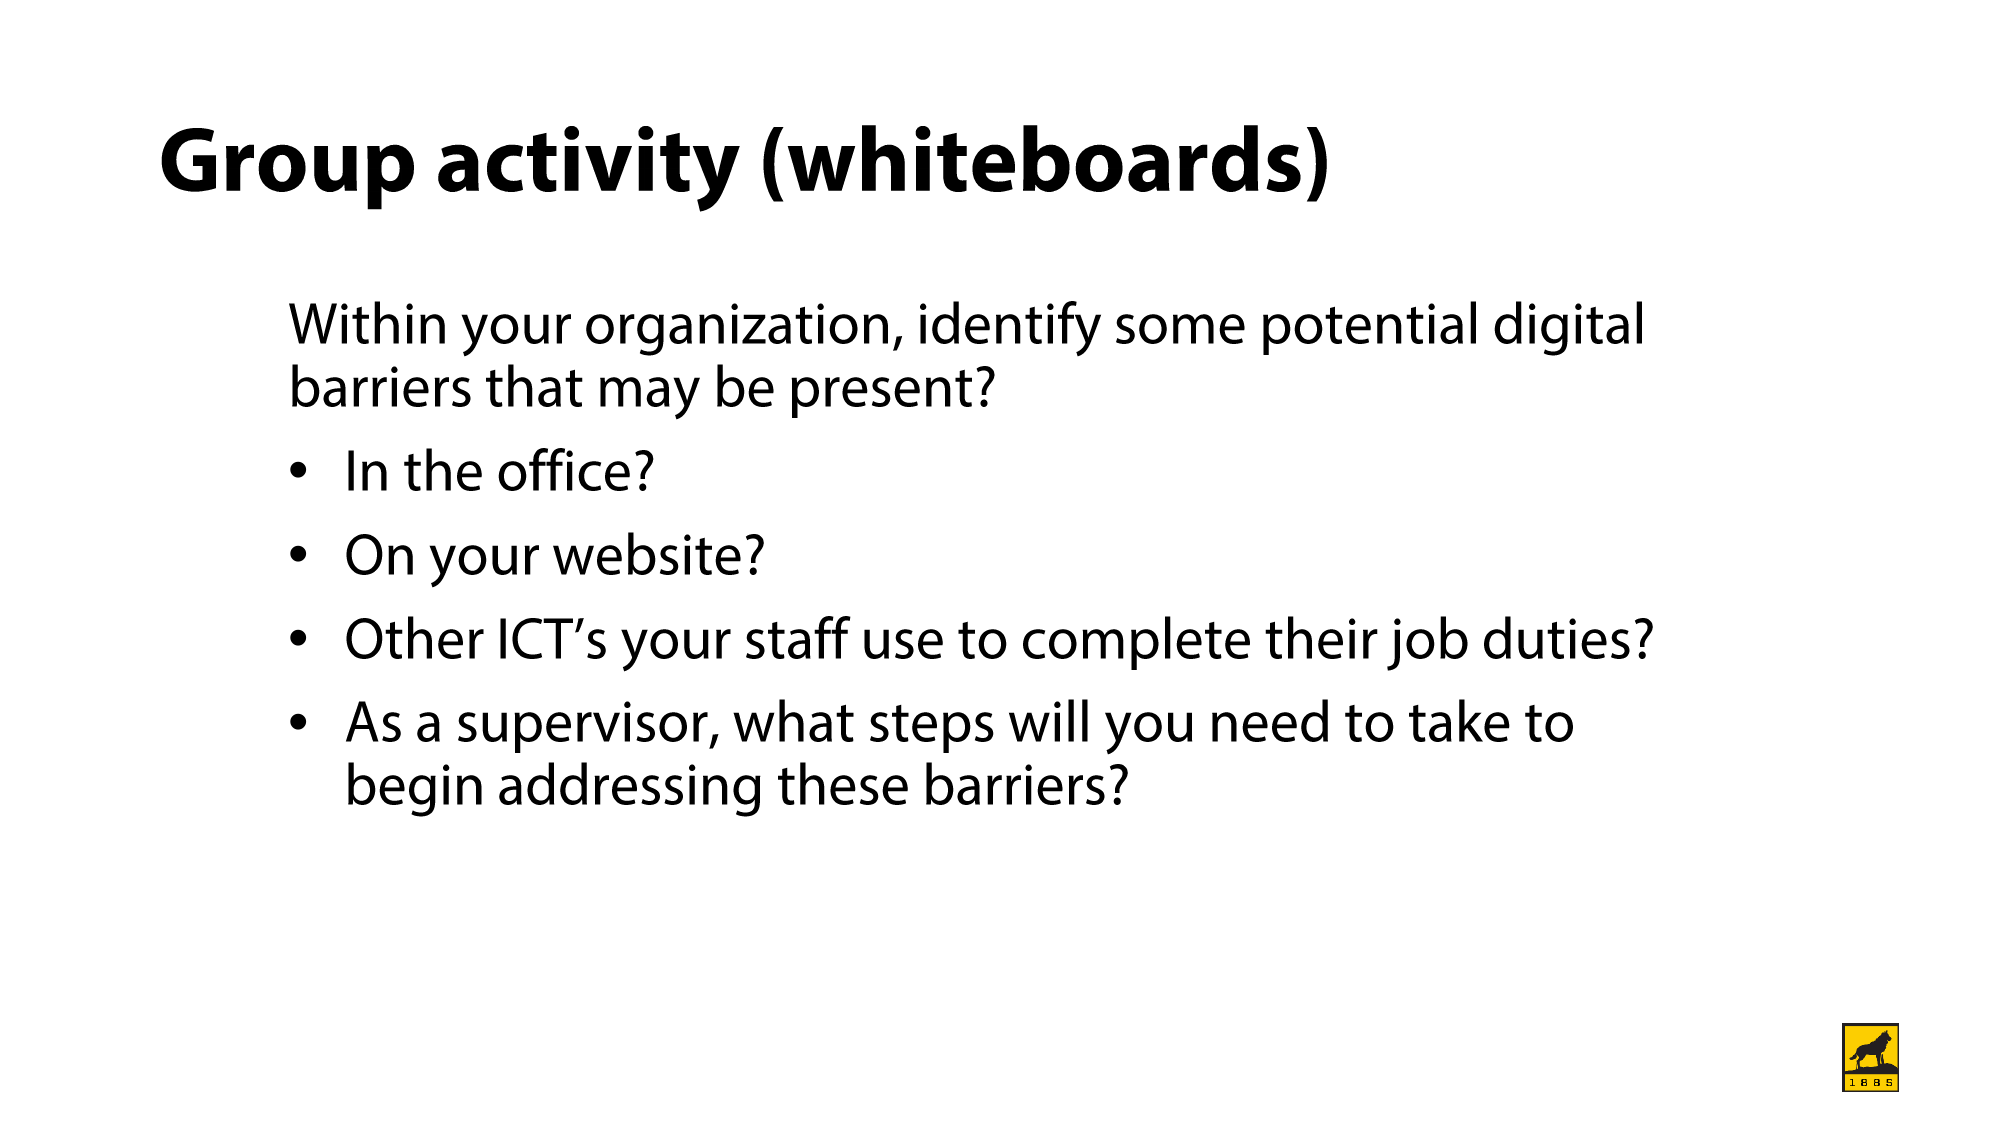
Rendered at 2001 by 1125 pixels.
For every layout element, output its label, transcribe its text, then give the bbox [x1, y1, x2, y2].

picture [1842, 1023, 1899, 1092]
picture [344, 517, 805, 589]
picture [344, 434, 678, 505]
text_box • • • • [286, 428, 311, 753]
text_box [288, 287, 1682, 421]
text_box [344, 685, 1611, 820]
picture [344, 601, 1679, 673]
picture [158, 99, 1374, 214]
